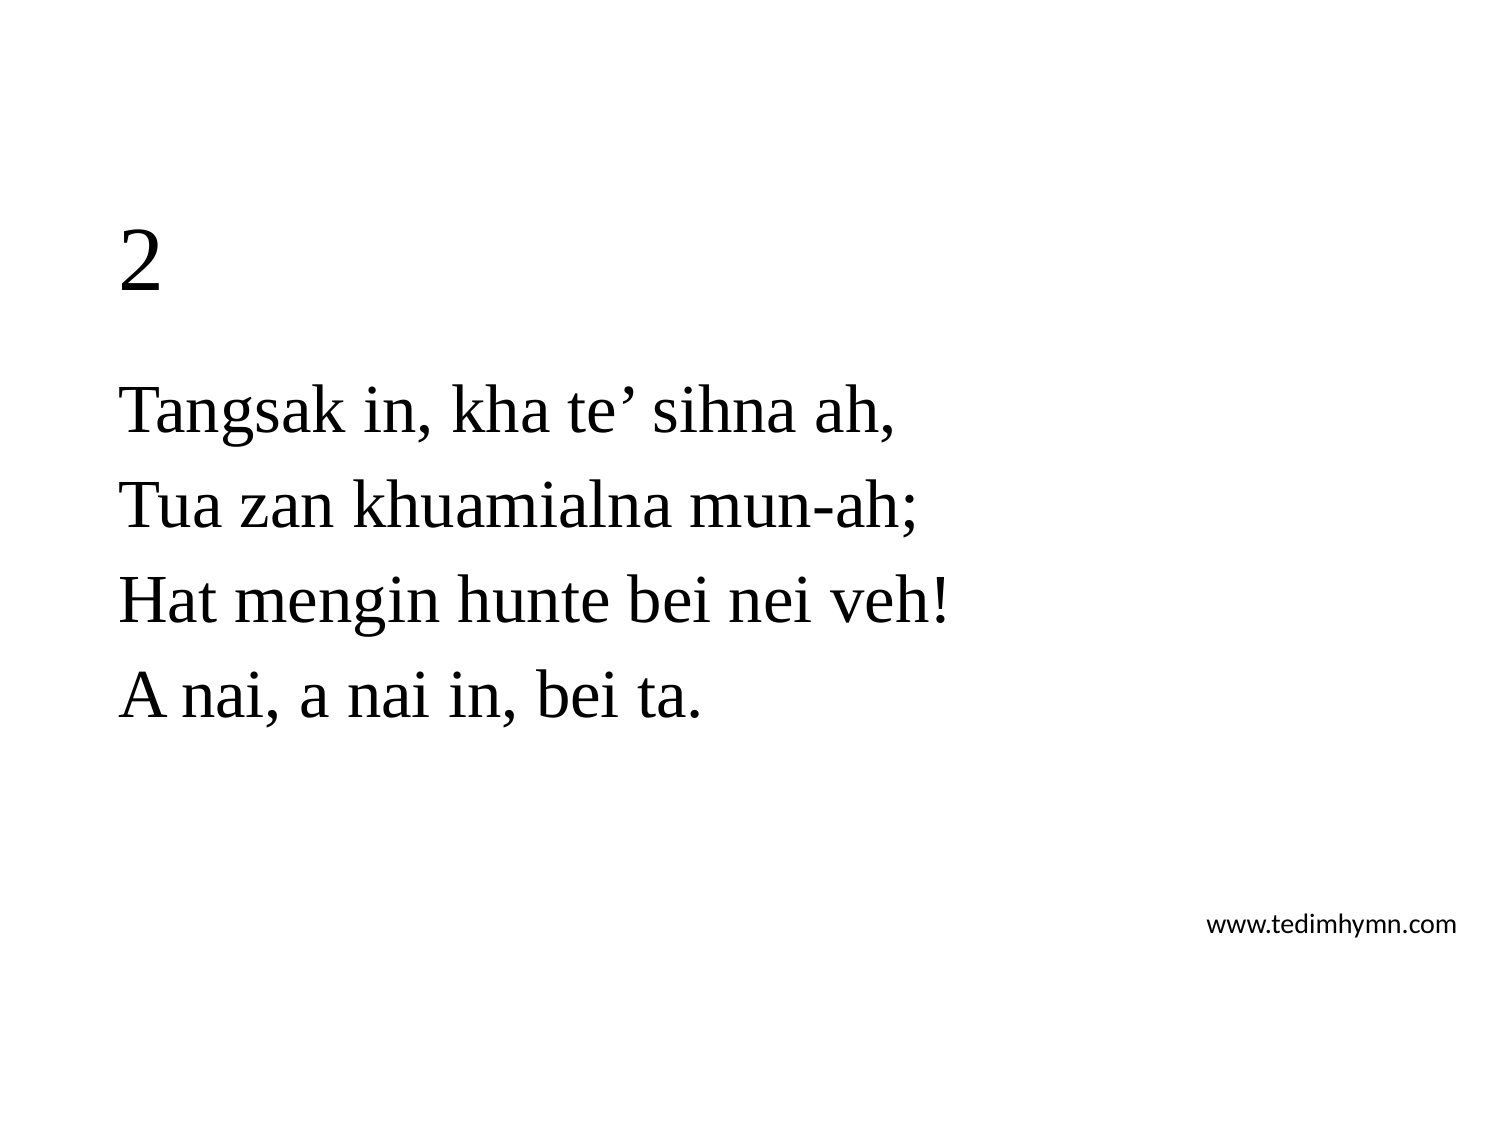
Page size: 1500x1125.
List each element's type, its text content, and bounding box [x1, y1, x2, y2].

list Tangsak in, kha te’ sihna ah, Tua zan khuamialna mun-ah; Hat mengin hunte bei nei veh! A nai, a nai in, bei ta. [103, 365, 1397, 901]
text_box www.tedimhymn.com [1191, 897, 1500, 947]
title 2 [103, 200, 1397, 322]
